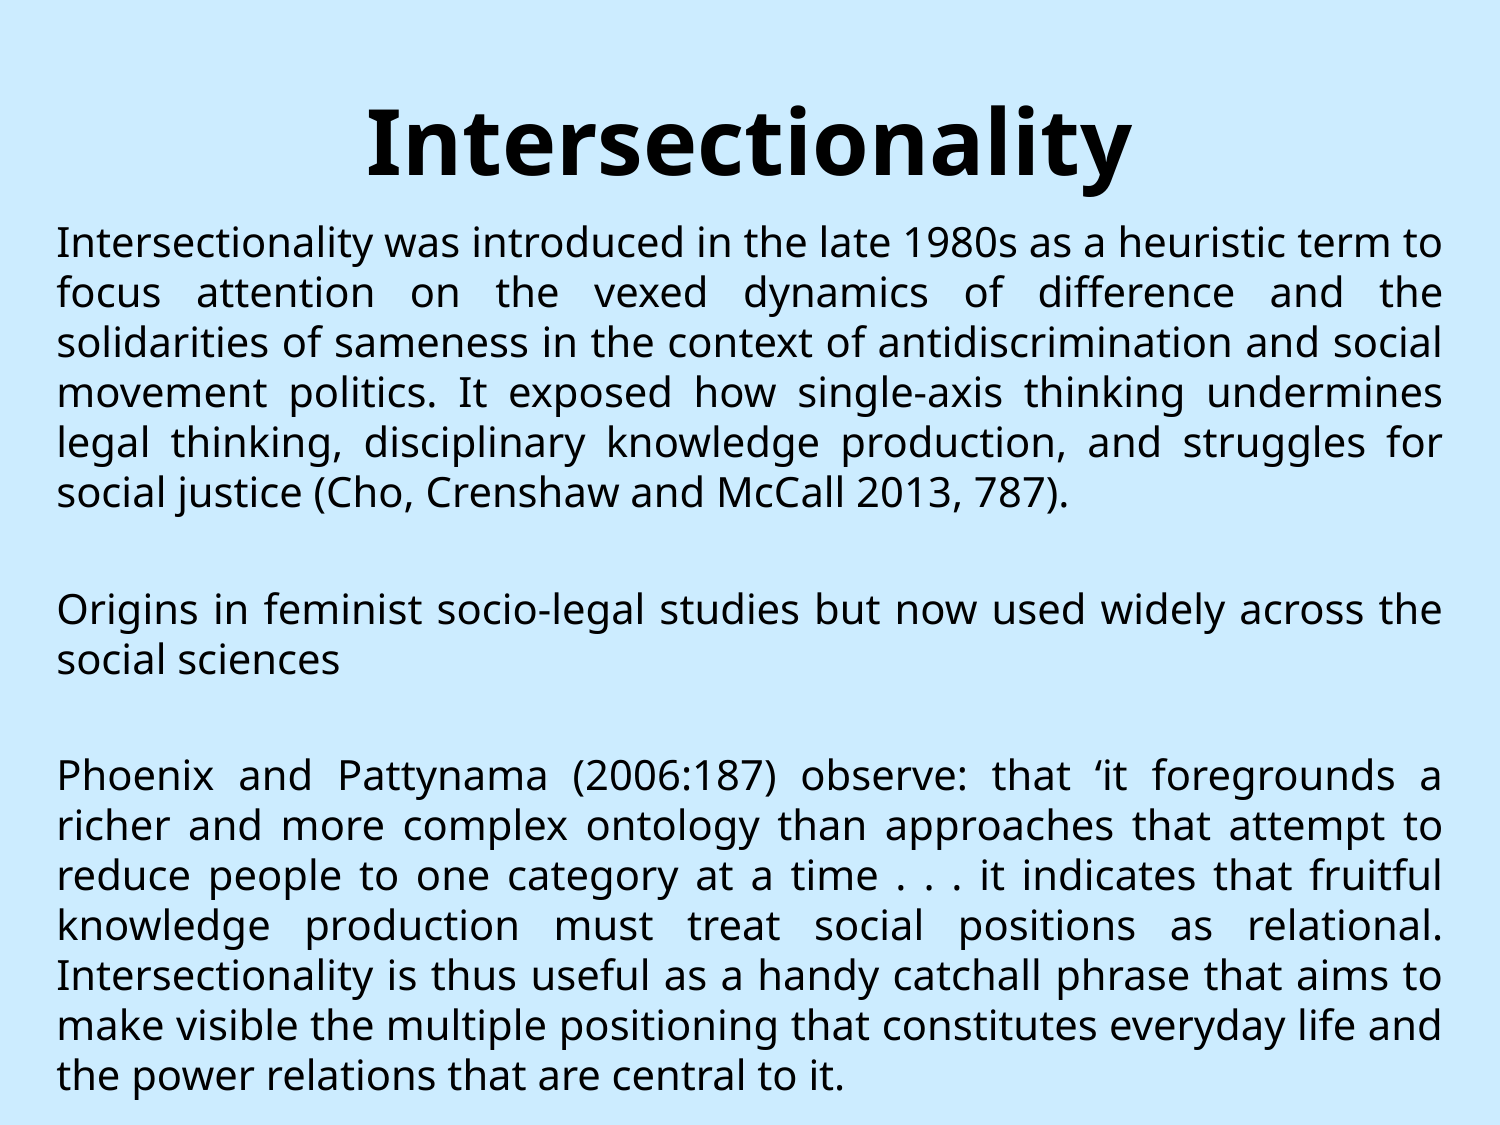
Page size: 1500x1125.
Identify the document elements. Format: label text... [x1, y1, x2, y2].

list Intersectionality was introduced in the late 1980s as a heuristic term to focus attention on the vexed dynamics of difference and the solidarities of sameness in the context of antidiscrimination and social movement politics. It exposed how single-axis thinking undermines legal thinking, disciplinary knowledge production, and struggles for social justice (Cho, Crenshaw and McCall 2013, 787). Origins in feminist socio-legal studies but now used widely across the social sciences Phoenix and Pattynama (2006:187) observe: that ‘it foregrounds a richer and more complex ontology than approaches that attempt to reduce people to one category at a time . . . it indicates that fruitful knowledge production must treat social positions as relational. Intersectionality is thus useful as a handy catchall phrase that aims to make visible the multiple positioning that constitutes everyday life and the power relations that are central to it. [41, 207, 1459, 1006]
title Intersectionality [74, 44, 1426, 207]
